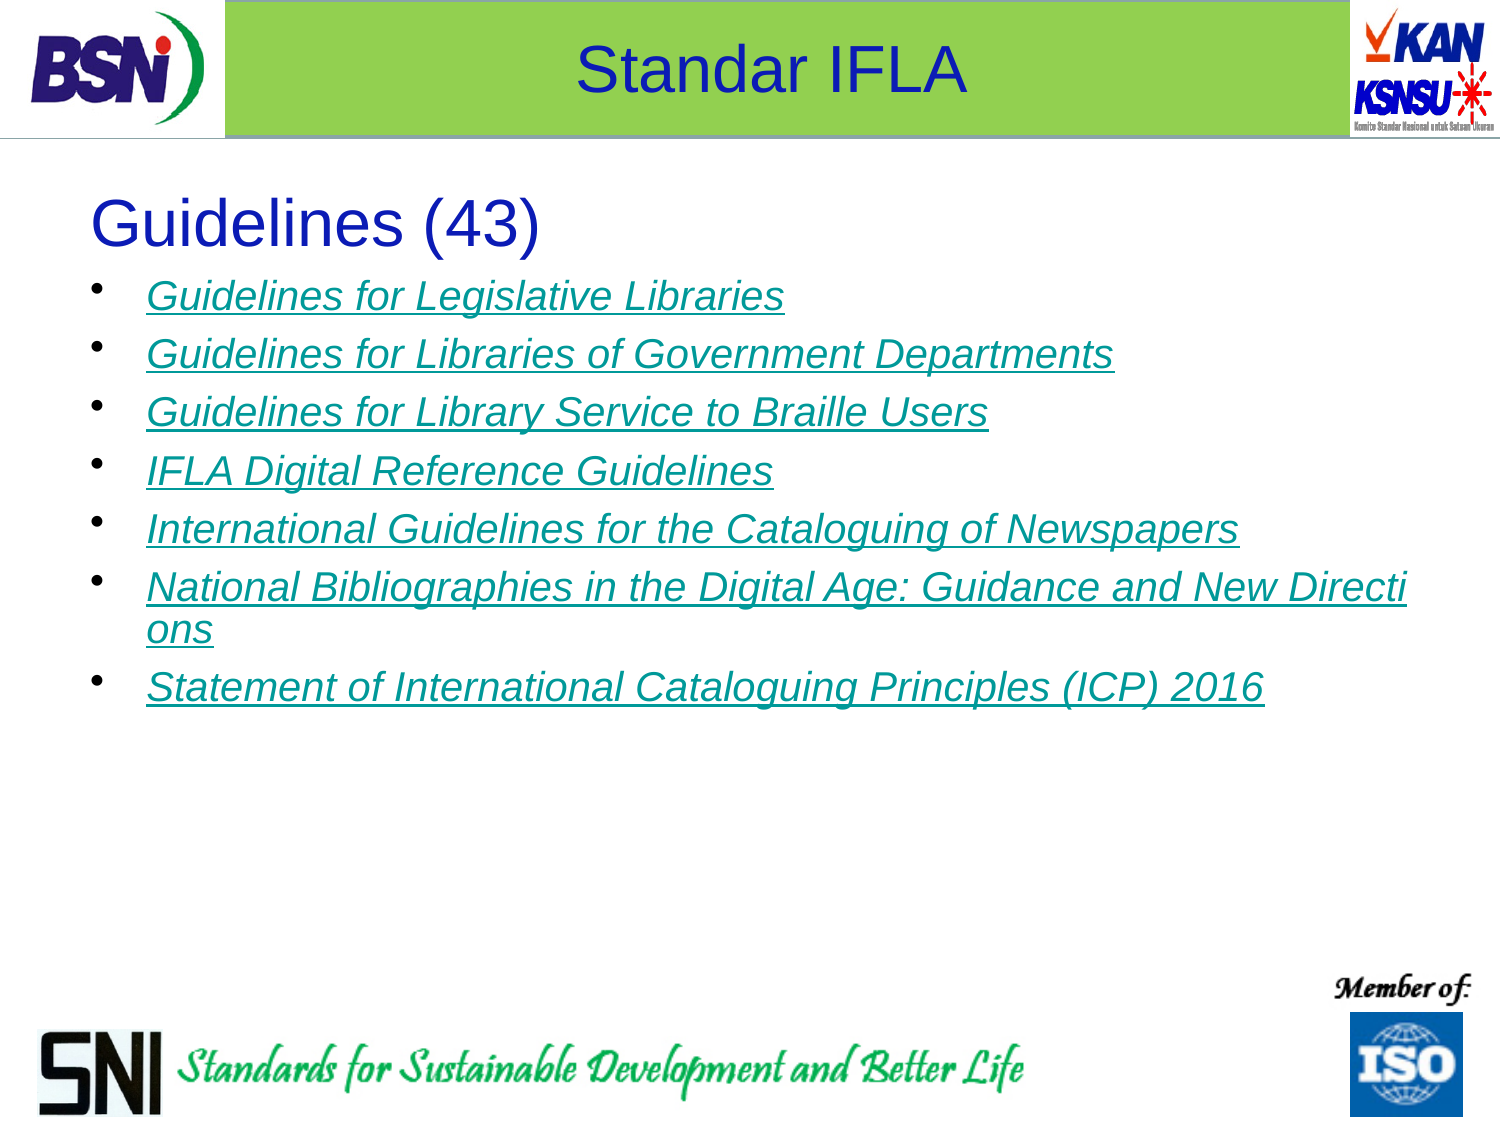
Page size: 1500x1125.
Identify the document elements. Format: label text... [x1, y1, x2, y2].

list Guidelines (43) Guidelines for Legislative Libraries Guidelines for Libraries of Government Departments Guidelines for Library Service to Braille Users IFLA Digital Reference Guidelines International Guidelines for the Cataloguing of Newspapers National Bibliographies in the Digital Age: Guidance and New Directions Statement of International Cataloguing Principles (ICP) 2016 [74, 172, 1426, 1006]
picture [1448, 0, 1500, 138]
picture [1304, 962, 1486, 1117]
picture [0, 0, 96, 138]
title Standar IFLA [96, 0, 1448, 160]
picture [37, 1029, 1166, 1117]
